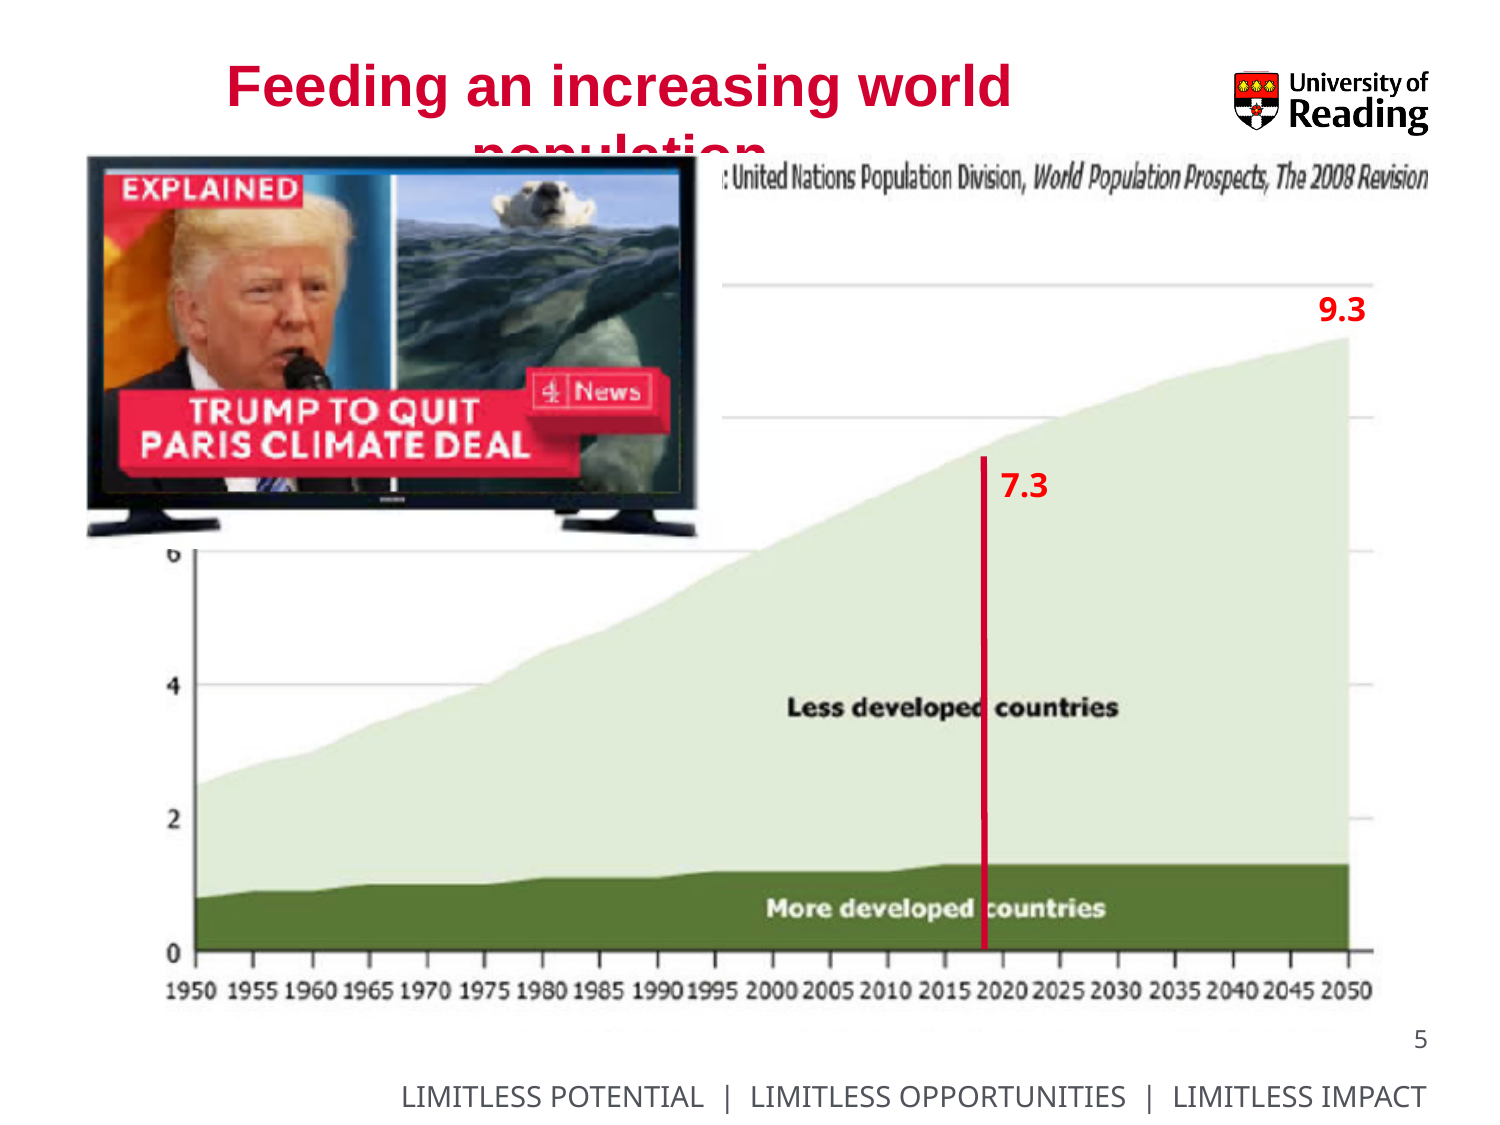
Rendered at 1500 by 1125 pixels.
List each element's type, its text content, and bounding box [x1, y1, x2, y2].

title Feeding an increasing world population [112, 48, 1129, 143]
slide_number 5 [1316, 1023, 1428, 1065]
picture [86, 153, 1429, 550]
picture [1234, 71, 1429, 136]
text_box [123, 207, 1389, 1032]
